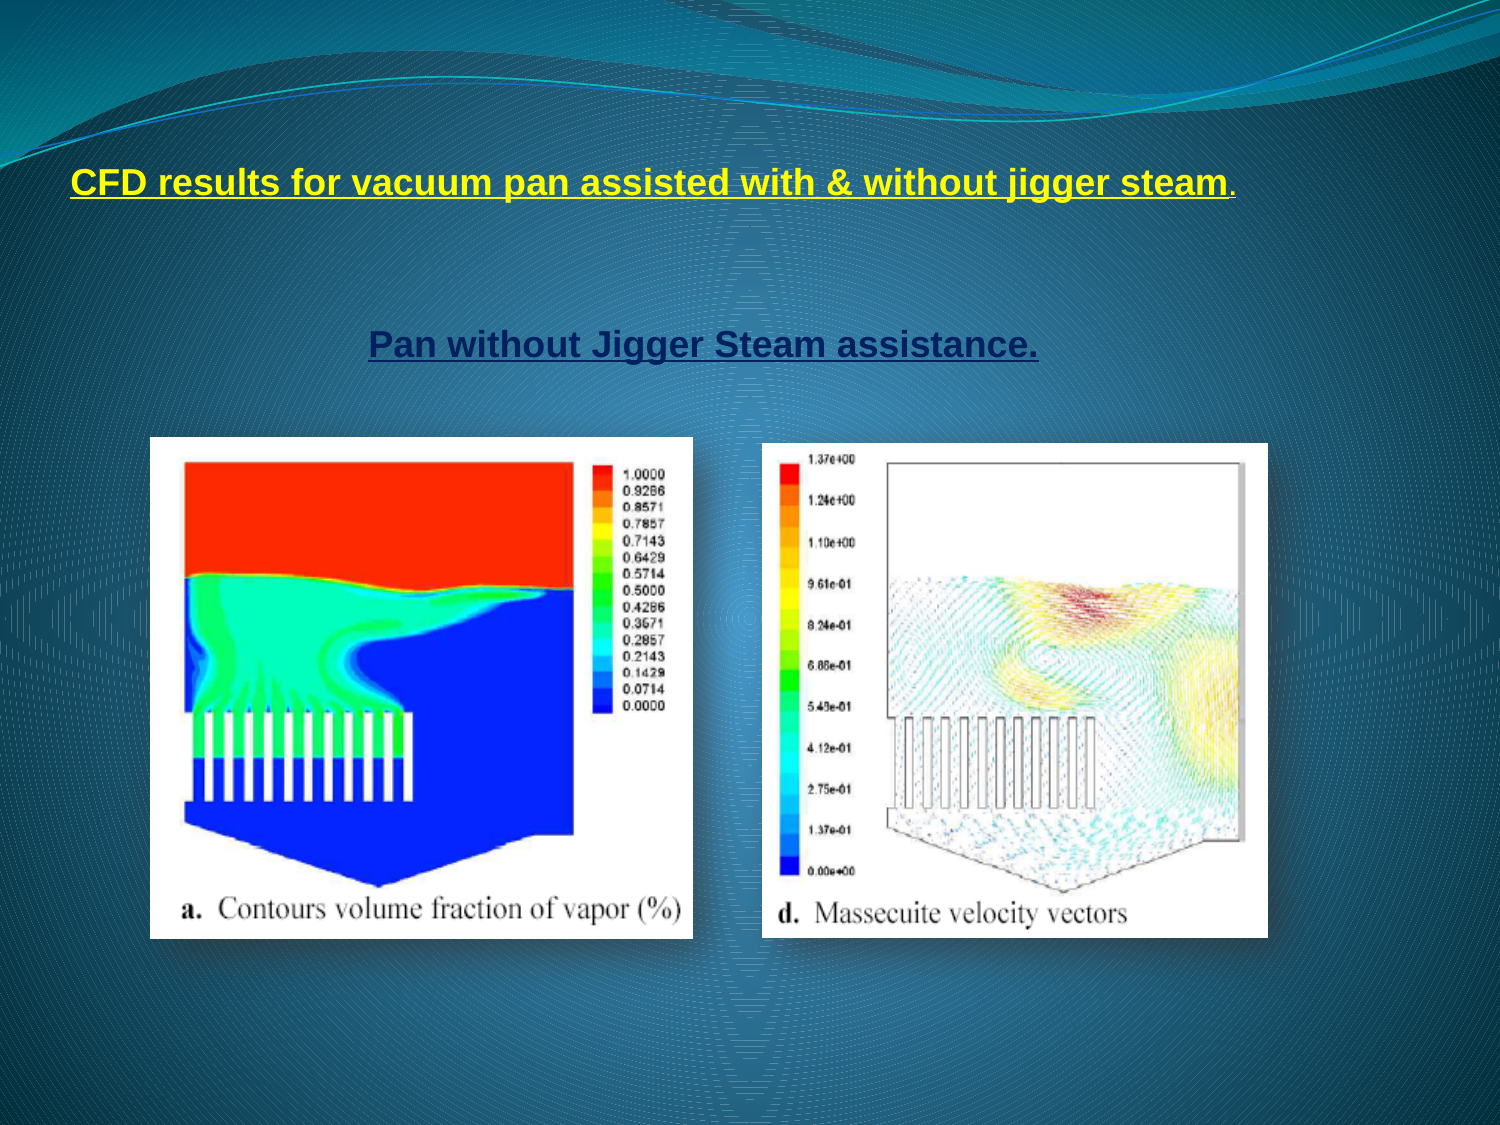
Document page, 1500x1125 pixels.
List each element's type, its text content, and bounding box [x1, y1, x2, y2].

text_box Pan without Jigger Steam assistance. [353, 312, 1055, 373]
picture [762, 443, 1268, 938]
text_box CFD results for vacuum pan assisted with & without jigger steam. [55, 150, 1252, 211]
picture [149, 437, 693, 940]
